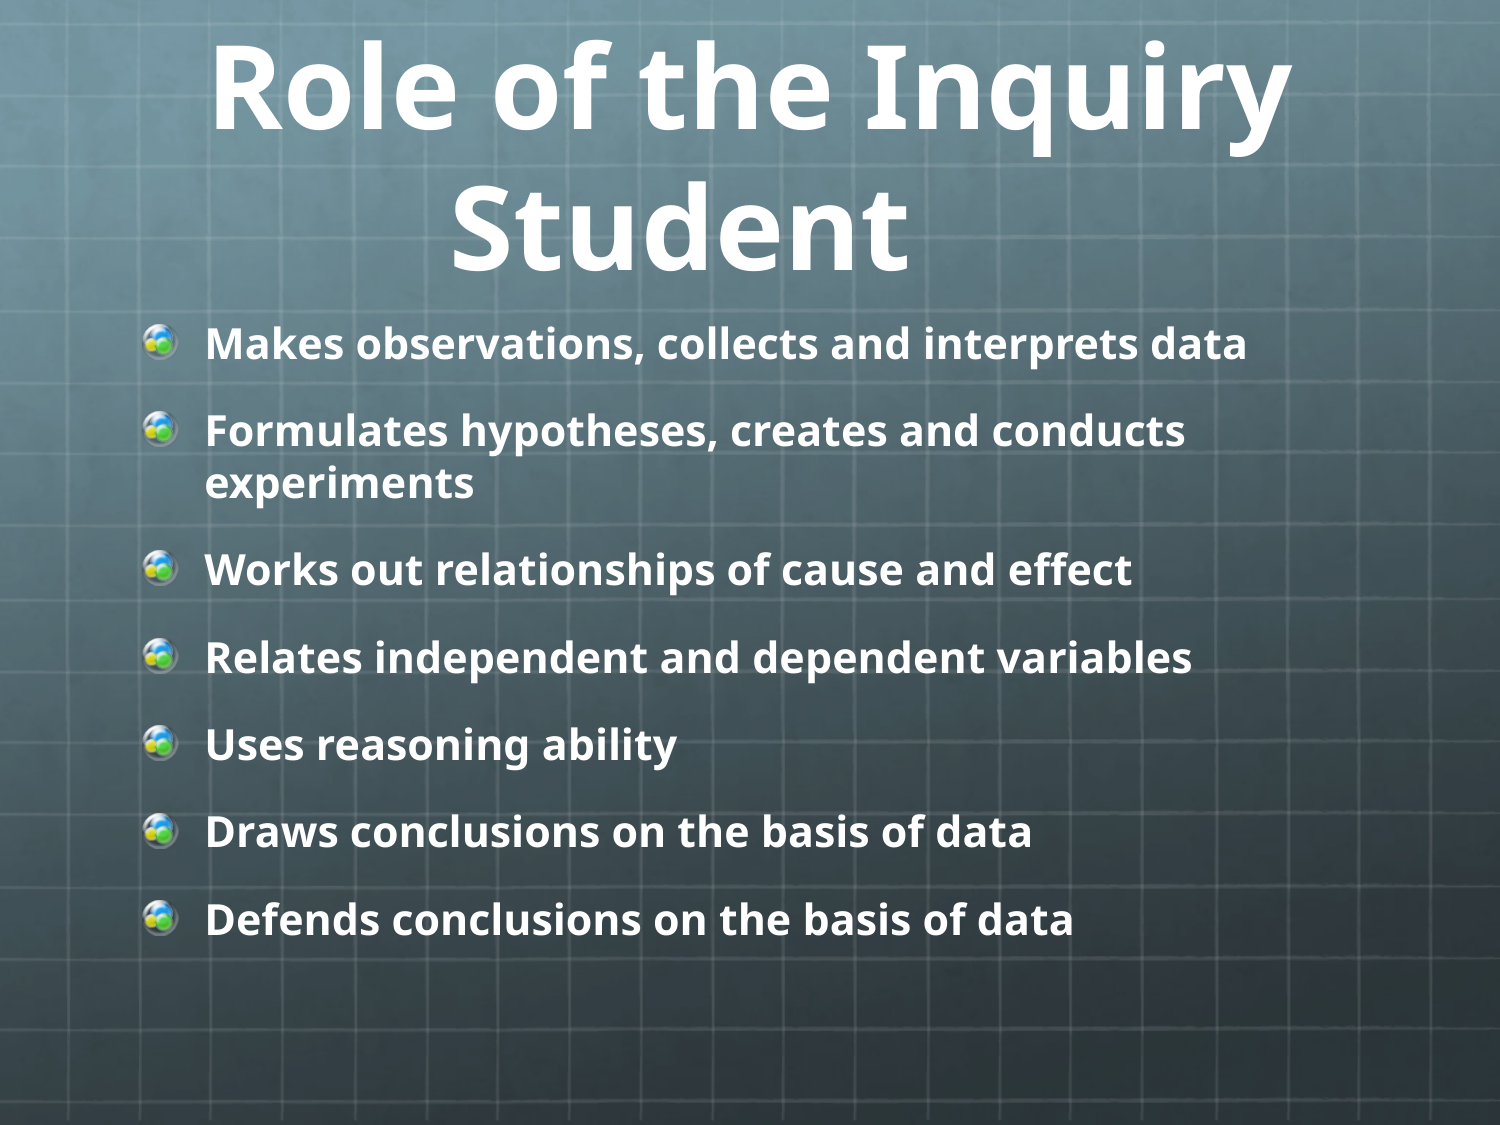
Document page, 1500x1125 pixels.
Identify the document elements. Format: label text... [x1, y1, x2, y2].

picture [0, 0, 1500, 1125]
list Makes observations, collects and interprets data Formulates hypotheses, creates and conducts experiments Works out relationships of cause and effect Relates independent and dependent variables Uses reasoning ability Draws conclusions on the basis of data Defends conclusions on the basis of data [127, 308, 1372, 958]
title Role of the Inquiry Student [127, 17, 1372, 290]
